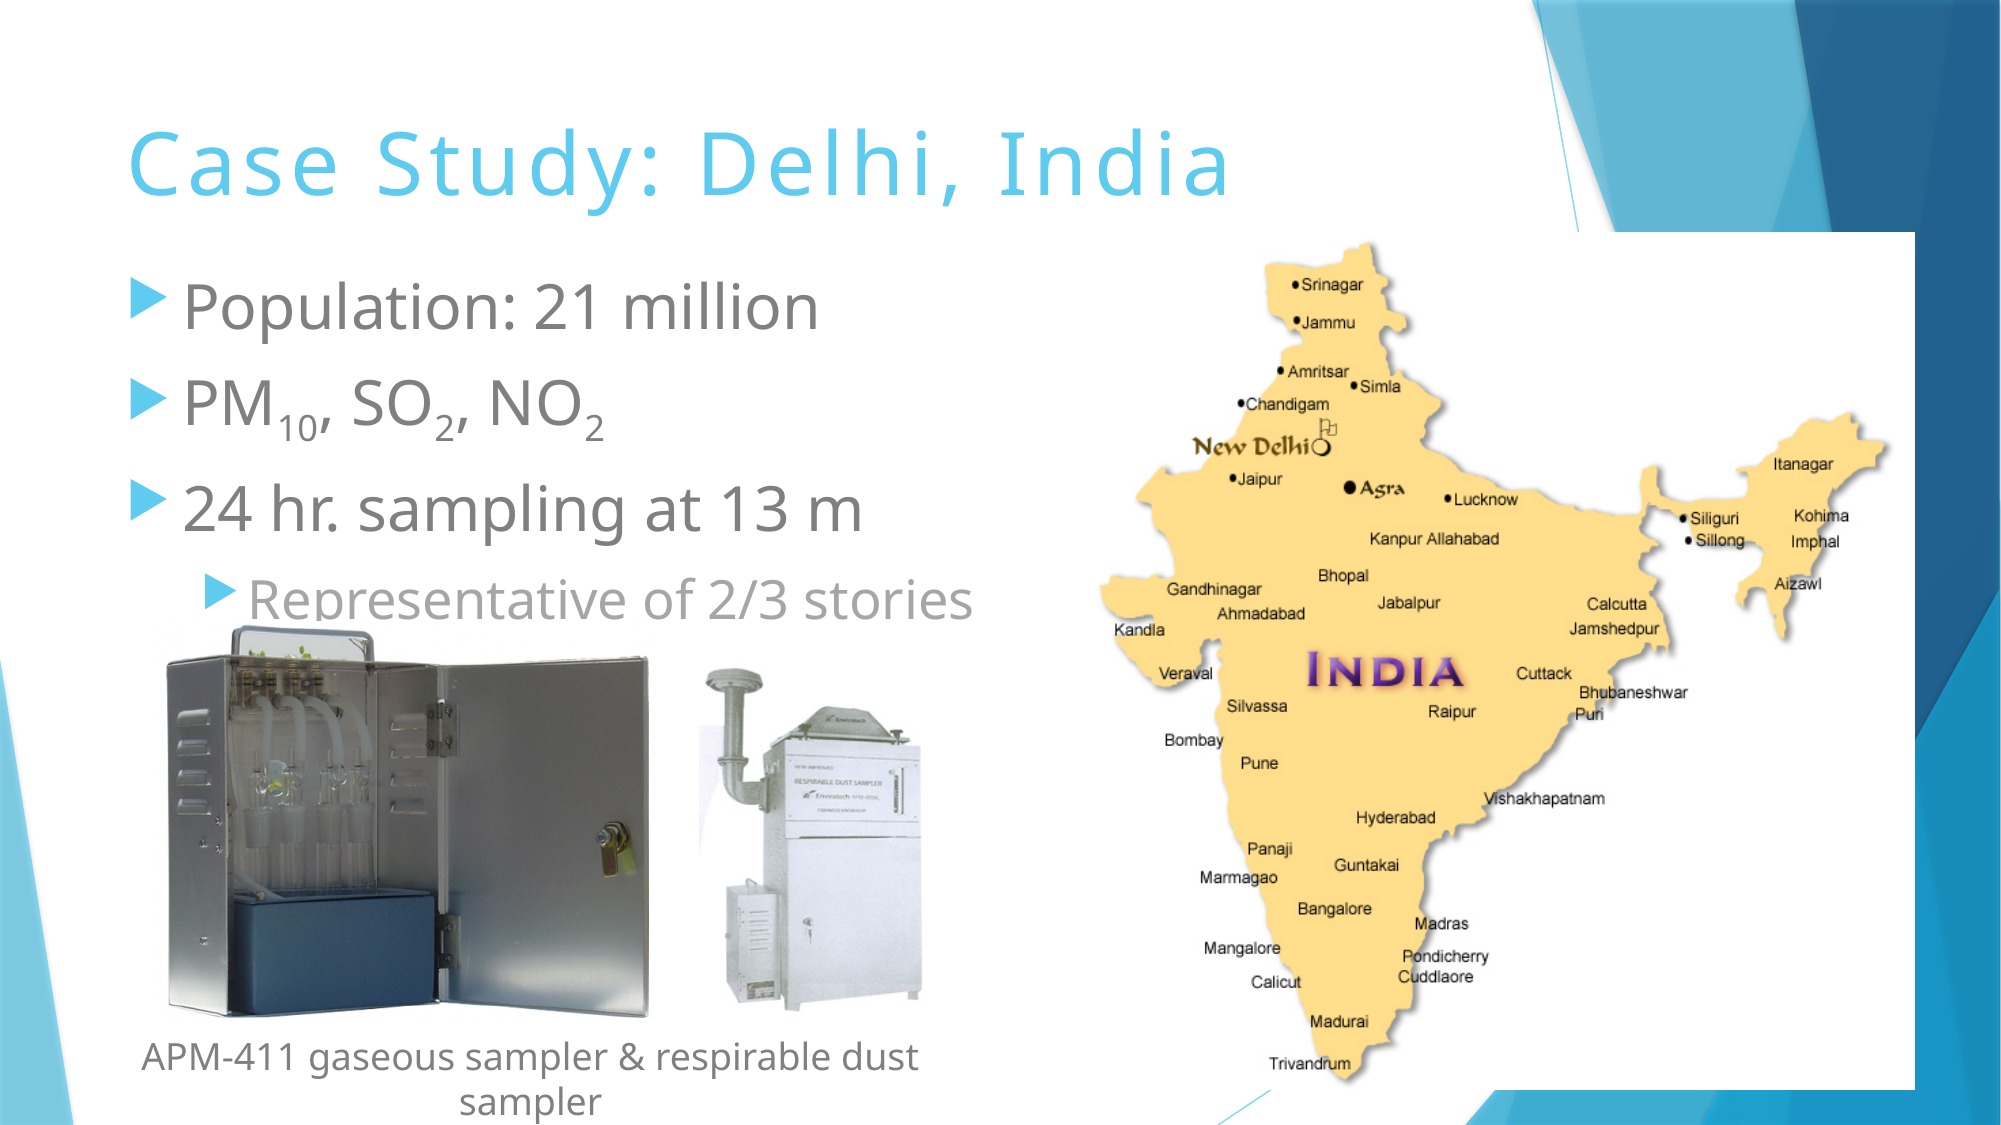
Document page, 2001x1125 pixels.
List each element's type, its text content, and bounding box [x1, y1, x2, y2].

picture [1086, 232, 1915, 1091]
picture [158, 621, 657, 1023]
text_box APM-411 gaseous sampler & respirable dust sampler [62, 1025, 999, 1125]
title Case Study: Delhi, India [111, 99, 1522, 259]
picture [698, 665, 929, 1015]
list Population: 21 million PM10, SO2, NO2 24 hr. sampling at 13 m Representative of 2/3 stories [111, 259, 1082, 991]
